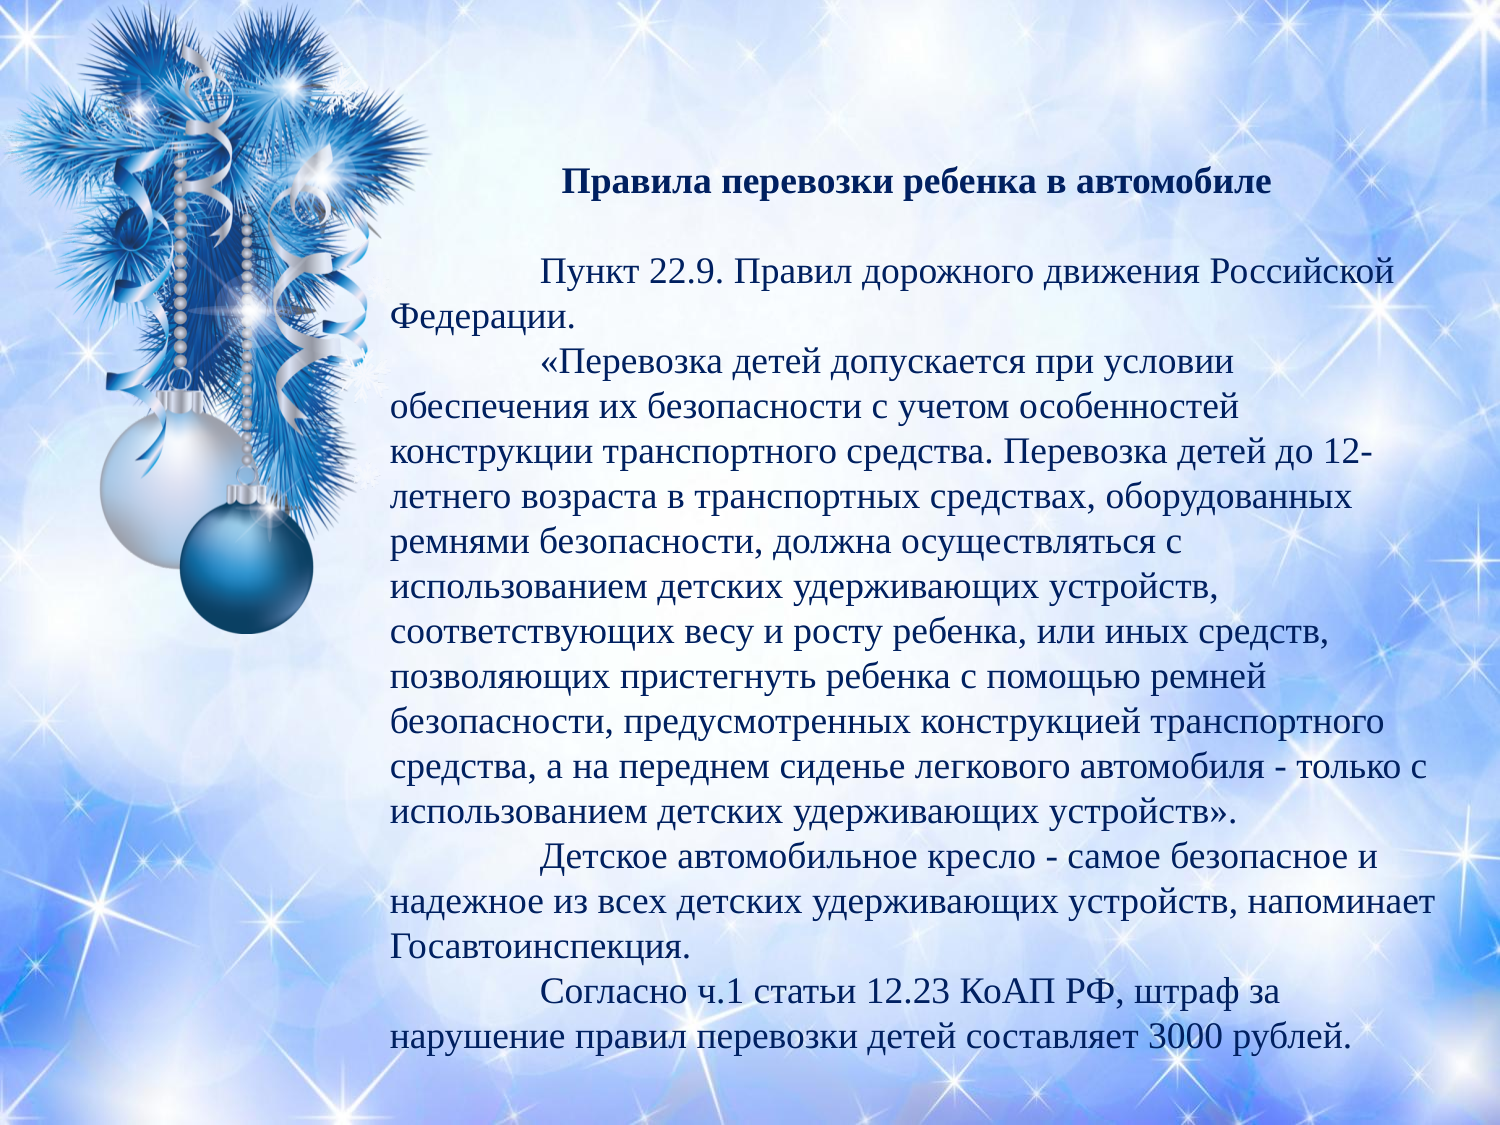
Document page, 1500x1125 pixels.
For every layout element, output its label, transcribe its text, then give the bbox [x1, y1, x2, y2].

text_box Правила перевозки ребенка в автомобиле Пункт 22.9. Правил дорожного движения Российской Федерации. «Перевозка детей допускается при условии обеспечения их безопасности с учетом особенностей конструкции транспортного средства. Перевозка детей до 12-летнего возраста в транспортных средствах, оборудованных ремнями безопасности, должна осуществляться с использованием детских удерживающих устройств, соответствующих весу и росту ребенка, или иных средств, позволяющих пристегнуть ребенка с помощью ремней безопасности, предусмотренных конструкцией транспортного средства, а на переднем сиденье легкового автомобиля - только с использованием детских удерживающих устройств». Детское автомобильное кресло - самое безопасное и надежное из всех детских удерживающих устройств, напоминает Госавтоинспекция. Согласно ч.1 статьи 12.23 КоАП РФ, штраф за нарушение правил перевозки детей составляет 3000 рублей. [375, 148, 1459, 1064]
picture [0, 0, 1500, 1125]
